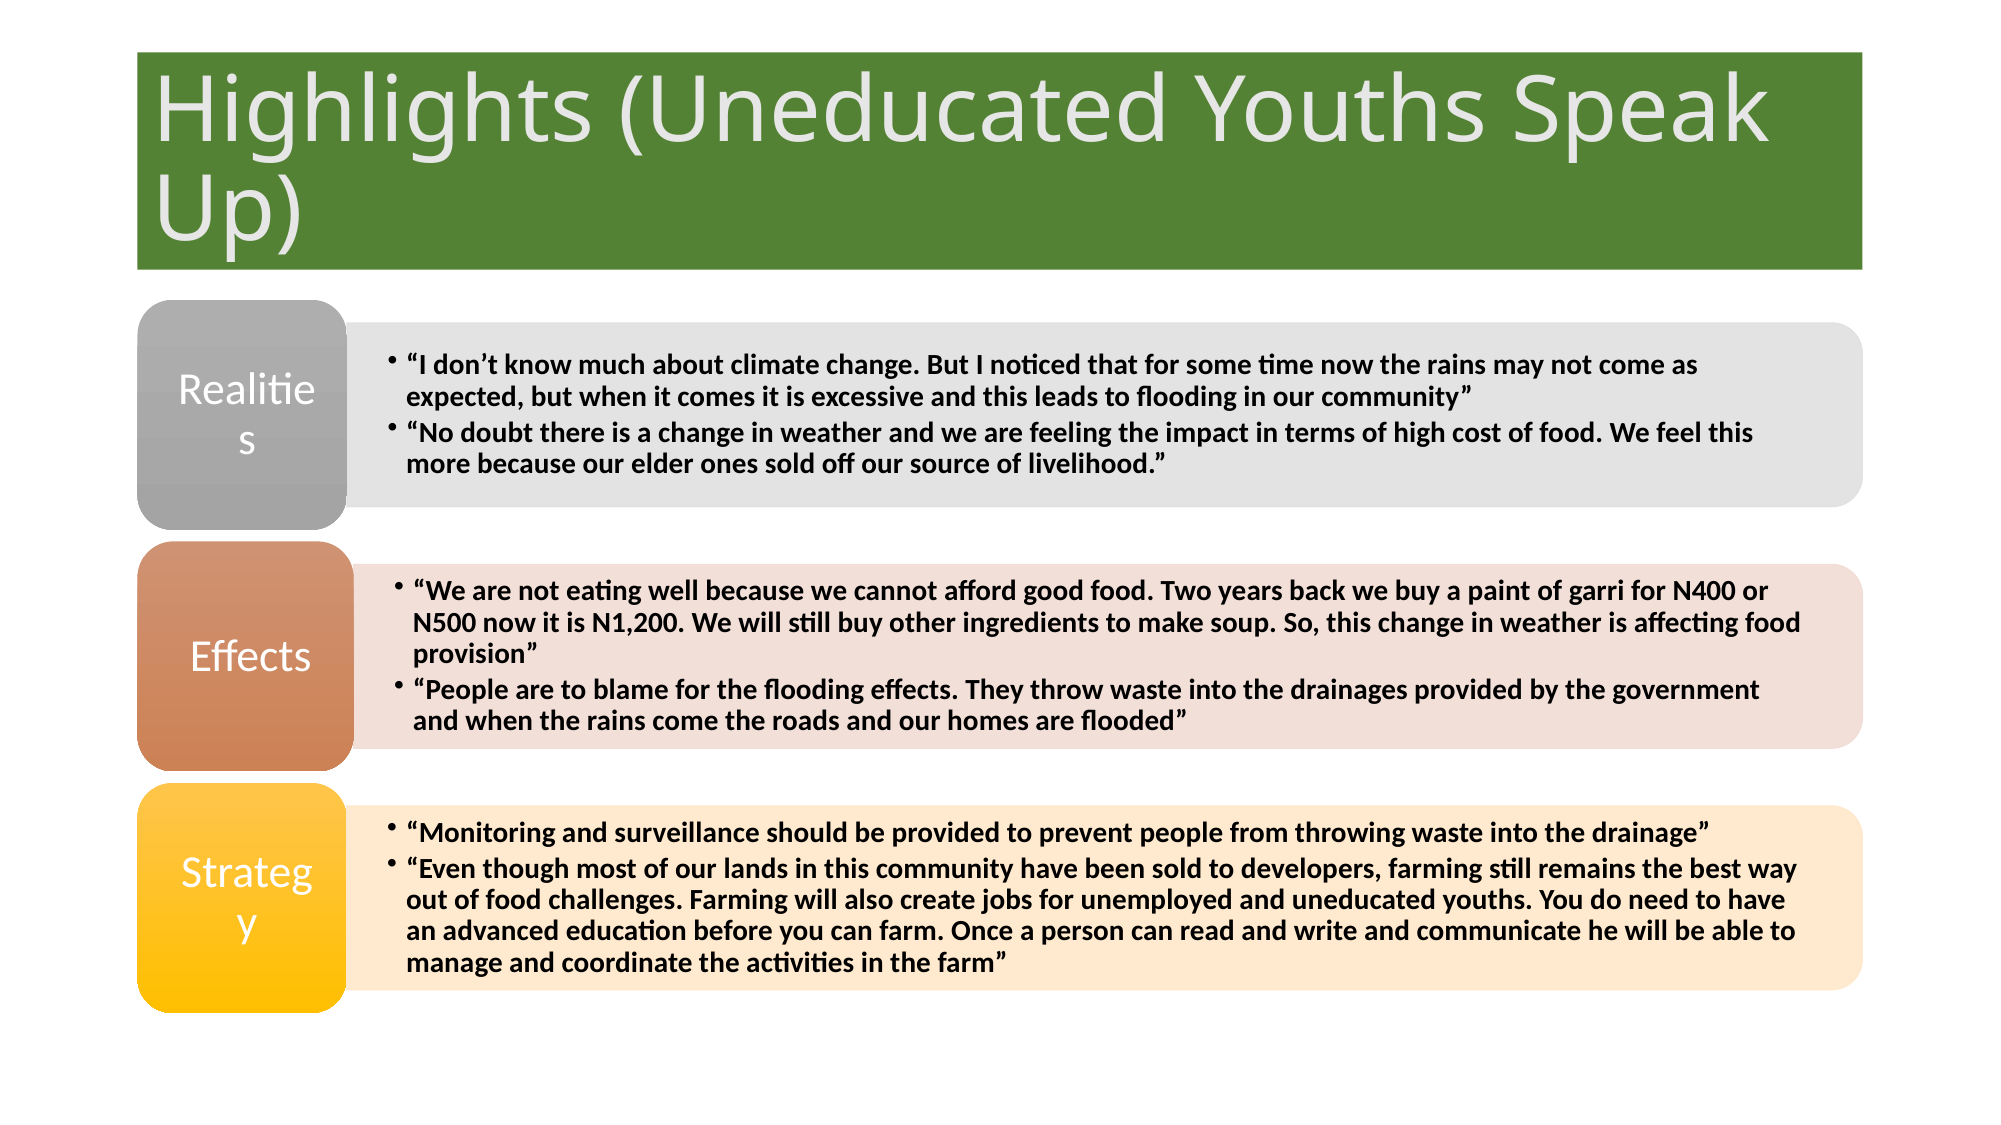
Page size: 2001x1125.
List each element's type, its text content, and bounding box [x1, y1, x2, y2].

title Highlights (Uneducated Youths Speak Up) [137, 52, 1863, 270]
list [137, 299, 1863, 1014]
